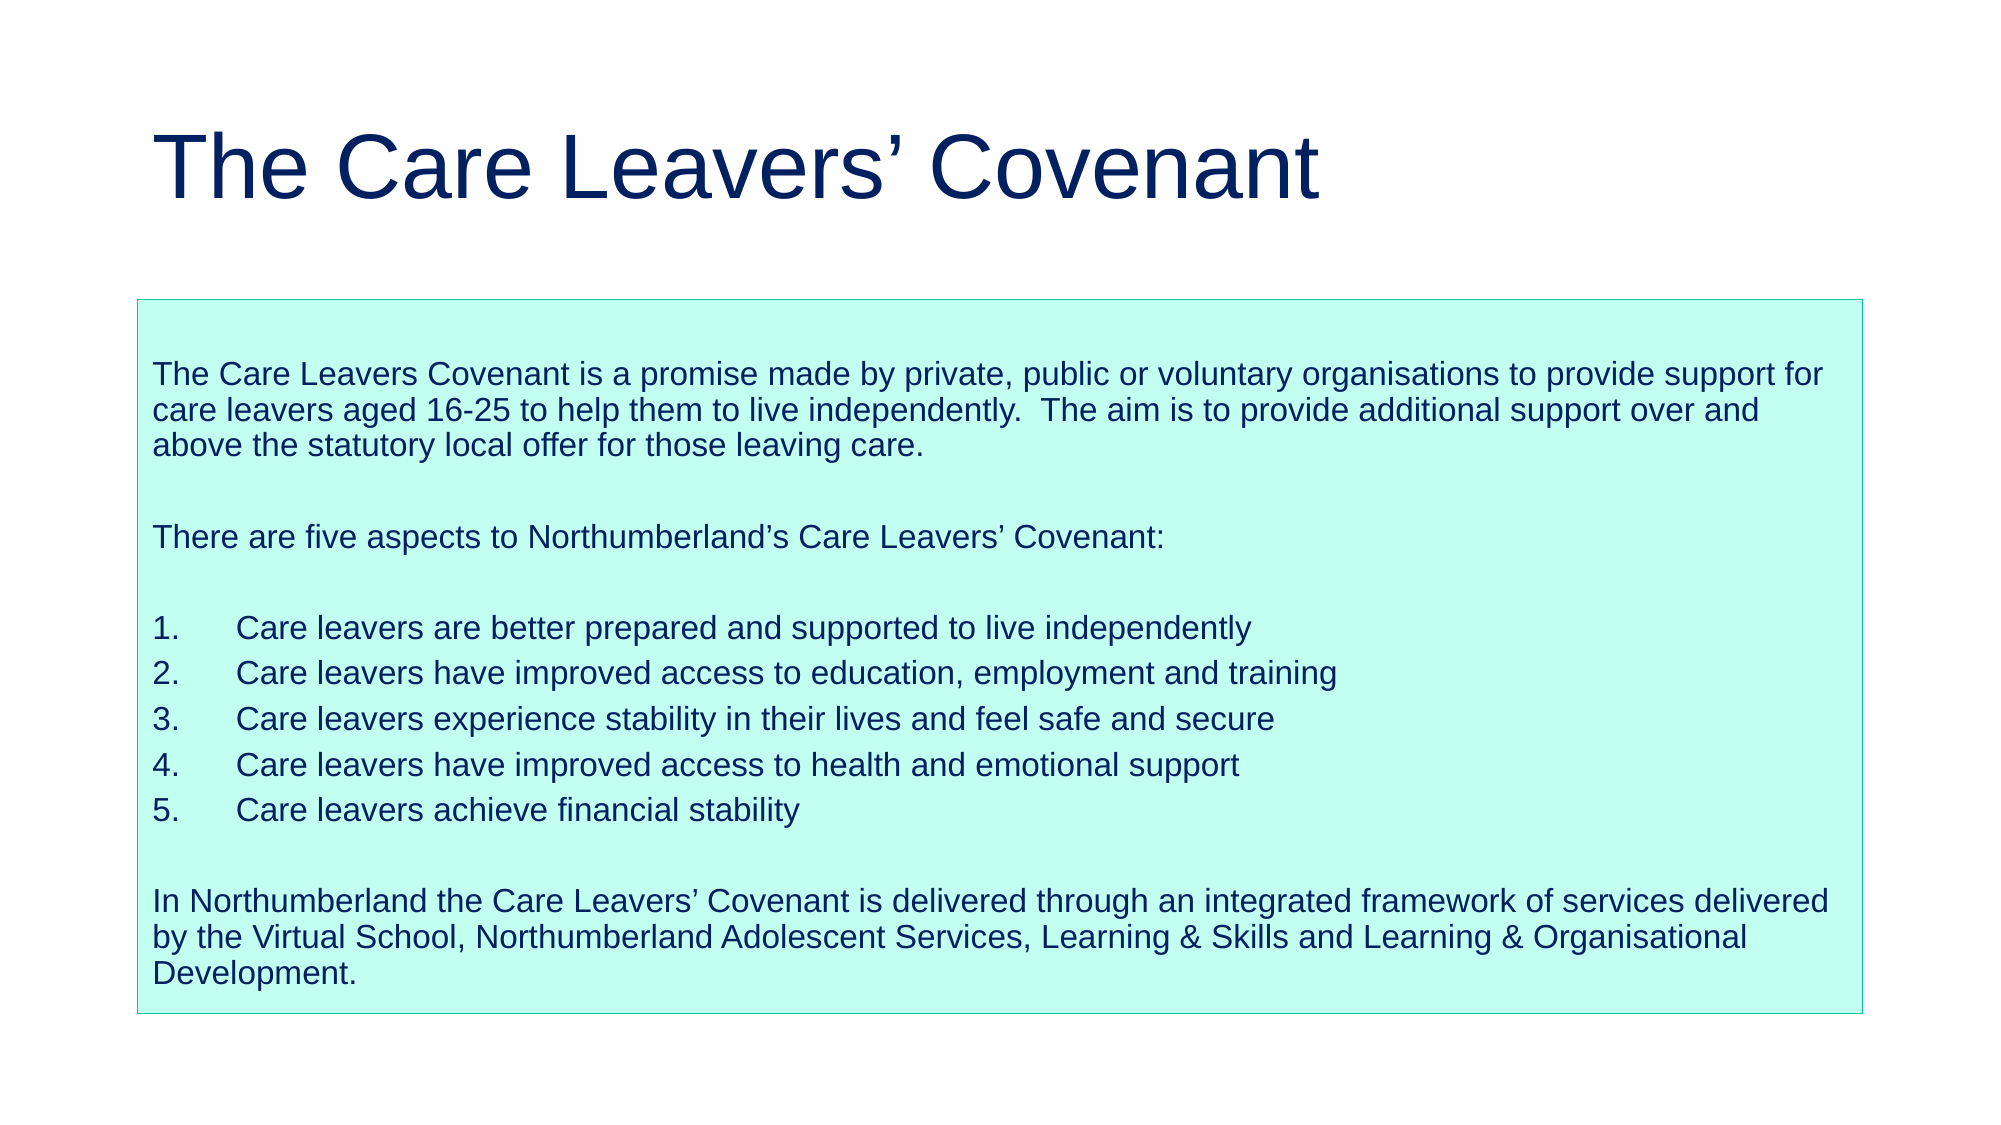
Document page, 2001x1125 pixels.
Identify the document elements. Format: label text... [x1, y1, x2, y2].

title The Care Leavers’ Covenant [137, 59, 1863, 278]
list The Care Leavers Covenant is a promise made by private, public or voluntary organisations to provide support for care leavers aged 16-25 to help them to live independently. The aim is to provide additional support over and above the statutory local offer for those leaving care. There are five aspects to Northumberland’s Care Leavers’ Covenant: Care leavers are better prepared and supported to live independently Care leavers have improved access to education, employment and training Care leavers experience stability in their lives and feel safe and secure Care leavers have improved access to health and emotional support Care leavers achieve financial stability In Northumberland the Care Leavers’ Covenant is delivered through an integrated framework of services delivered by the Virtual School, Northumberland Adolescent Services, Learning & Skills and Learning & Organisational Development. [137, 299, 1863, 1014]
